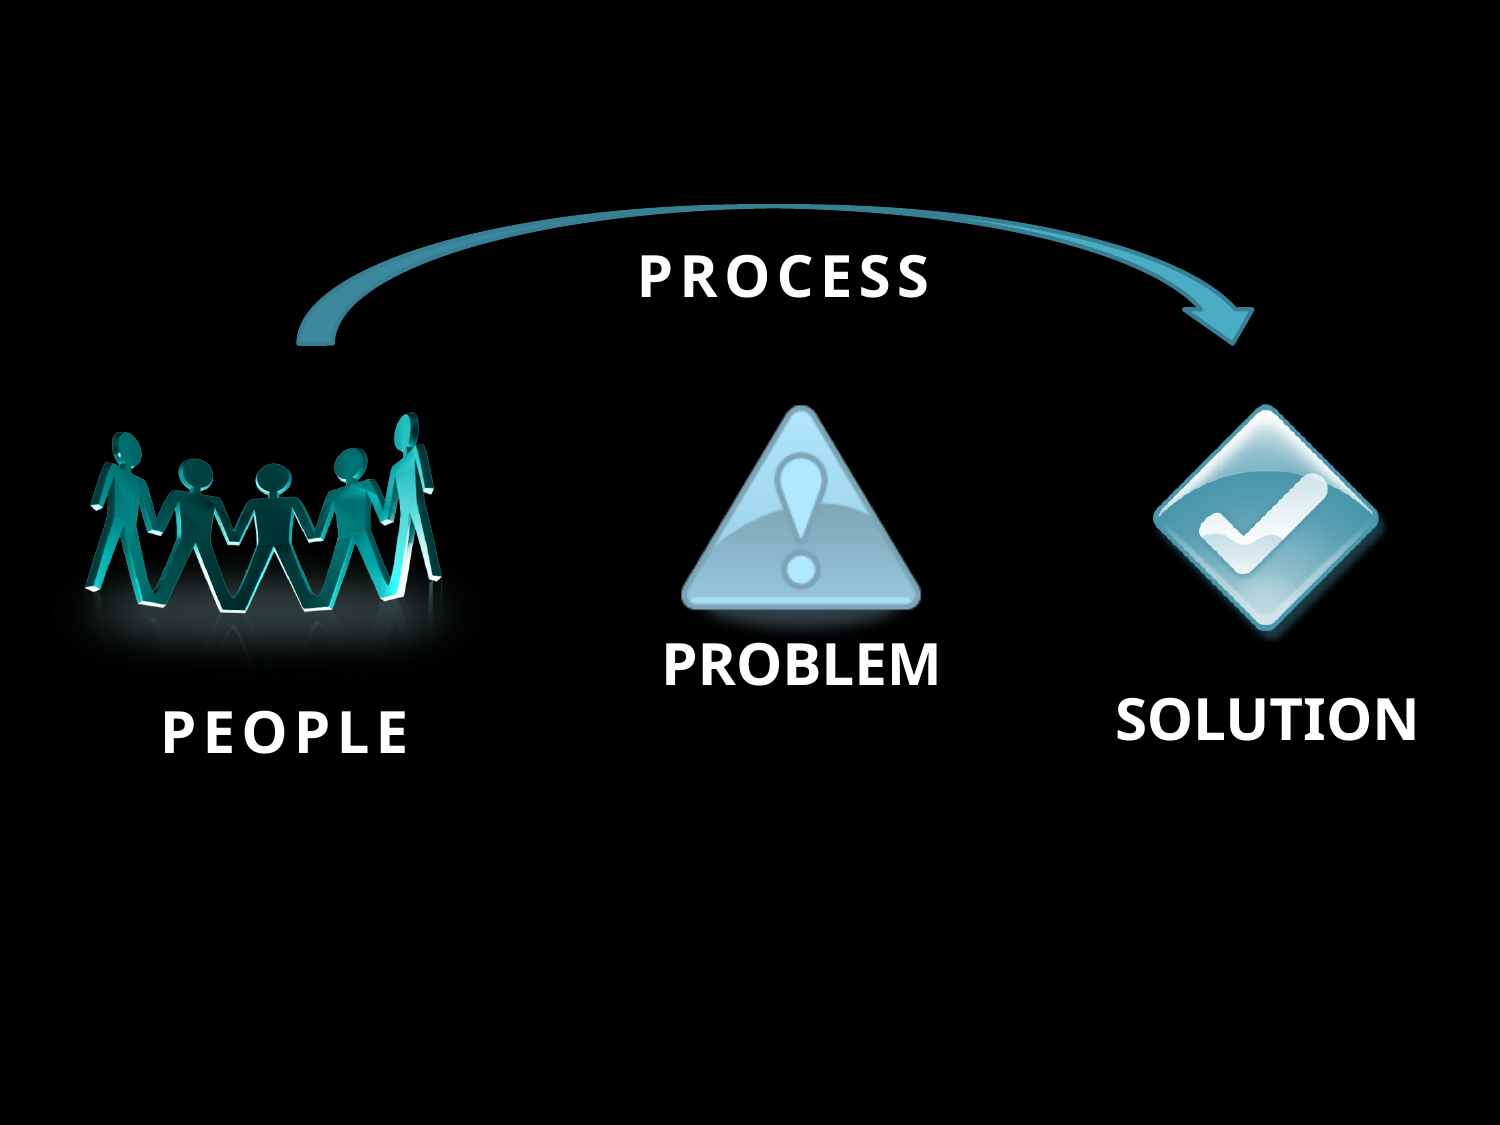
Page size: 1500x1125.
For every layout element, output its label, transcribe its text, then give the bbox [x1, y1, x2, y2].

picture [41, 412, 481, 726]
text_box PEOPLE [109, 735, 460, 773]
text_box PROBLEM [606, 619, 997, 705]
text_box SOLUTION [1071, 675, 1463, 760]
picture [1145, 397, 1390, 642]
picture [673, 379, 930, 637]
text_box PROCESS [587, 232, 979, 317]
text_box [296, 204, 1255, 346]
